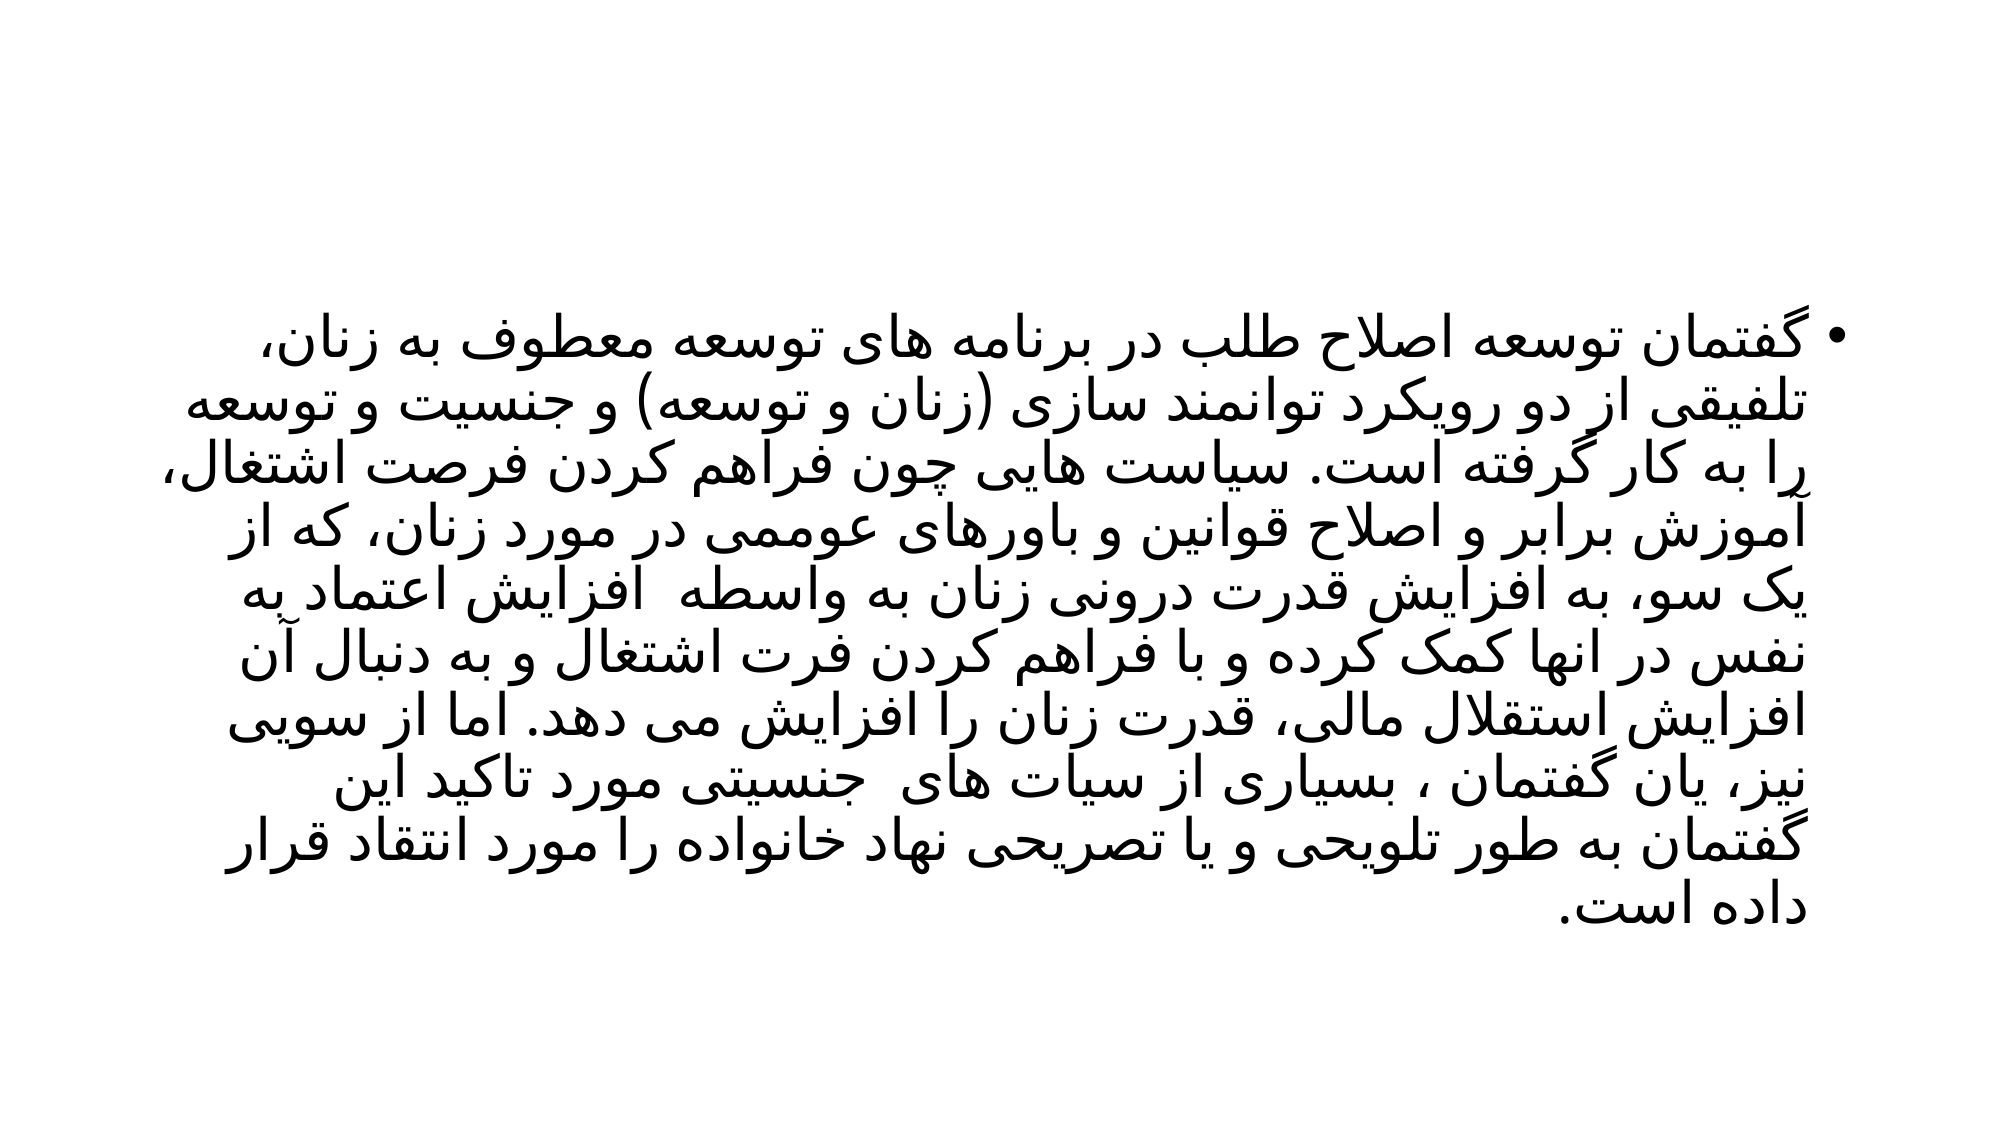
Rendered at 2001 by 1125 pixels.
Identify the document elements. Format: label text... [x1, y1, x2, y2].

list گفتمان توسعه اصلاح طلب در برنامه های توسعه معطوف به زنان، تلفیقی از دو رویکرد توانمند سازی (زنان و توسعه) و جنسیت و توسعه را به کار گرفته است. سیاست هایی چون فراهم کردن فرصت اشتغال، آموزش برابر و اصلاح قوانین و باورهای عوممی در مورد زنان، که از یک سو، به افزایش قدرت درونی زنان به واسطه افزایش اعتماد به نفس در انها کمک کرده و با فراهم کردن فرت اشتغال و به دنبال آن افزایش استقلال مالی، قدرت زنان را افزایش می دهد. اما از سویی نیز، یان گفتمان ، بسیاری از سیات های جنسیتی مورد تاکید این گفتمان به طور تلویحی و یا تصریحی نهاد خانواده را مورد انتقاد قرار داده است. [137, 299, 1863, 1014]
